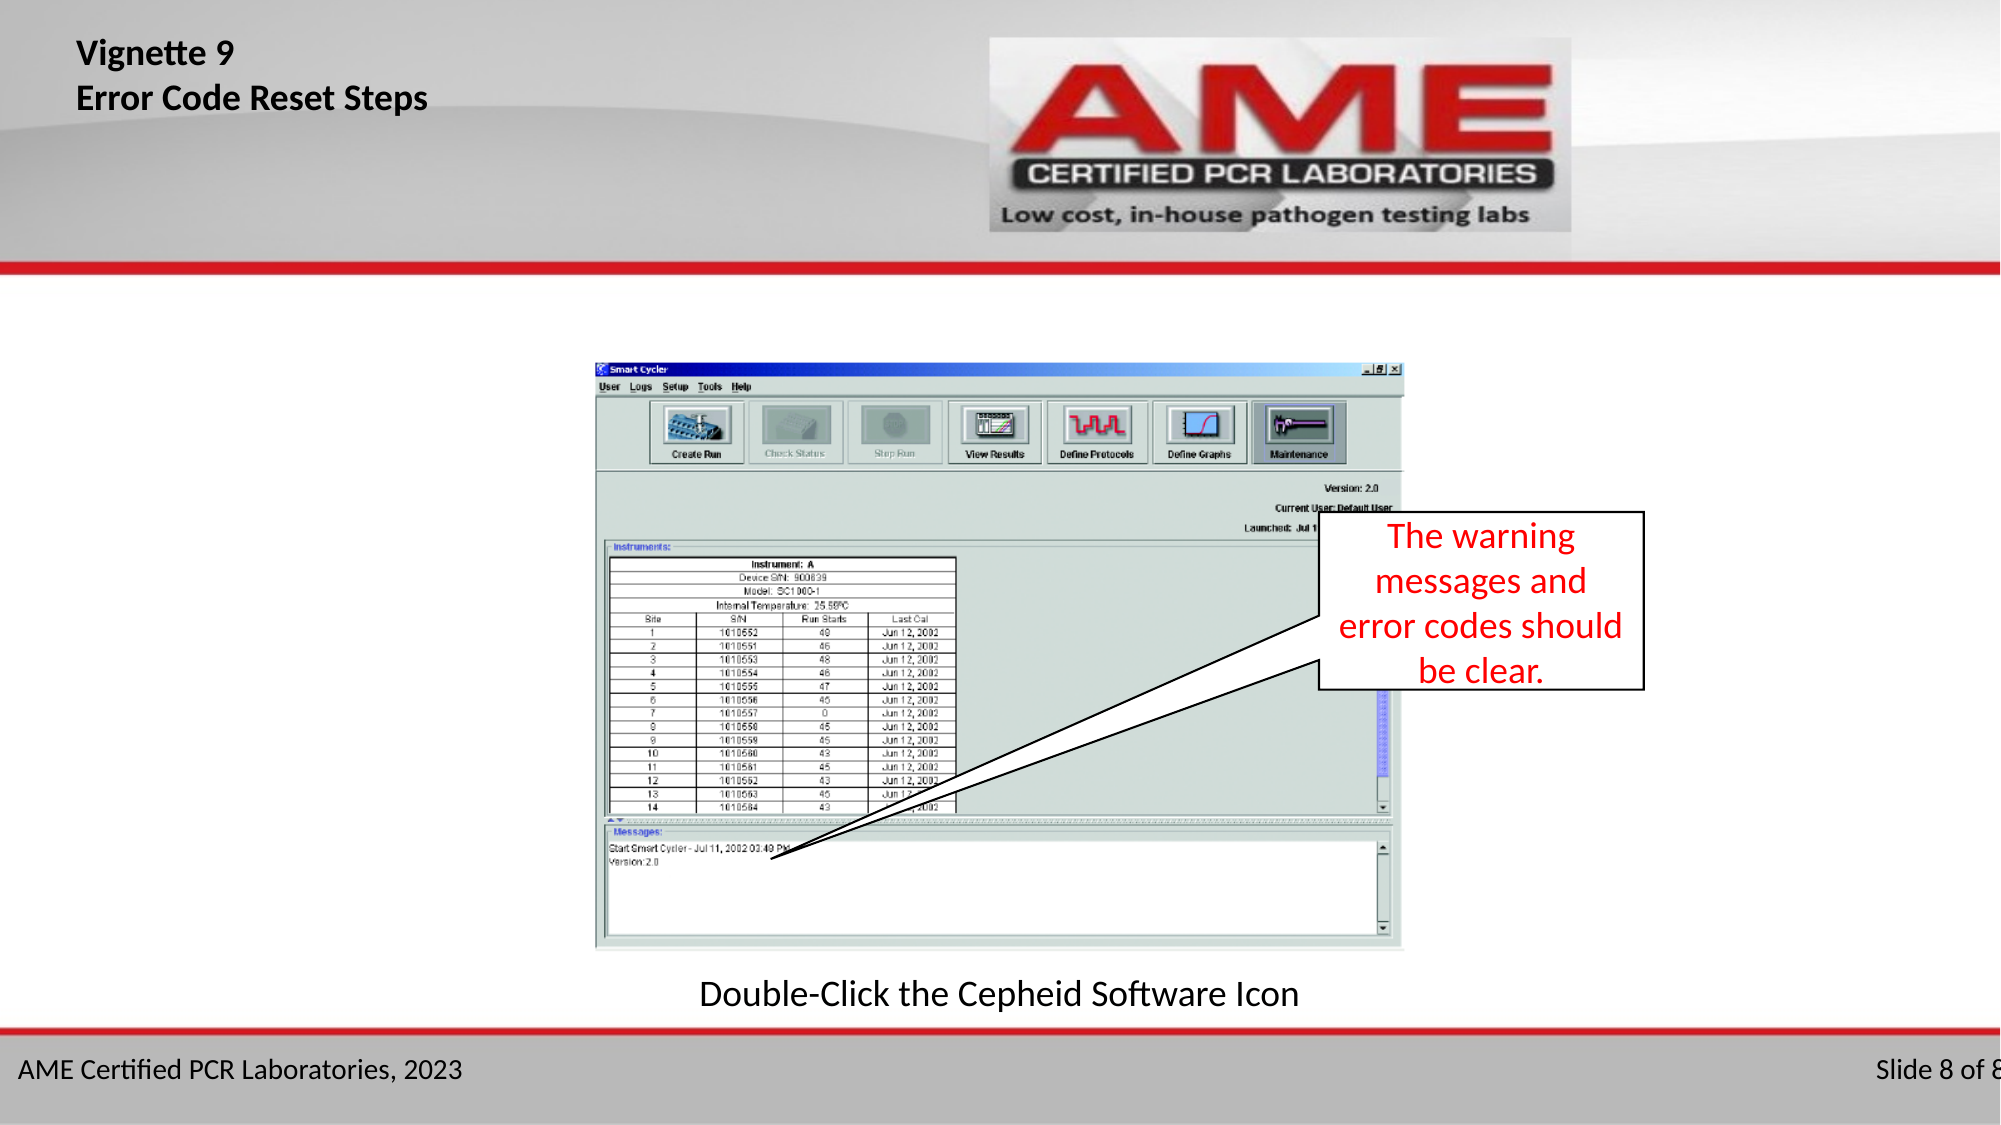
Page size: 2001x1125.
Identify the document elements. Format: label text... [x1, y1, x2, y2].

text_box The warning messages and error codes should be clear. [1412, 510, 1645, 691]
text_box Double-Click the Cepheid Software Icon [684, 961, 1316, 1022]
picture [0, 0, 2001, 1125]
picture [1995, 1070, 2001, 1077]
text_box Vignette 9 Error Code Reset Steps [61, 20, 813, 125]
picture [1995, 1061, 2001, 1068]
